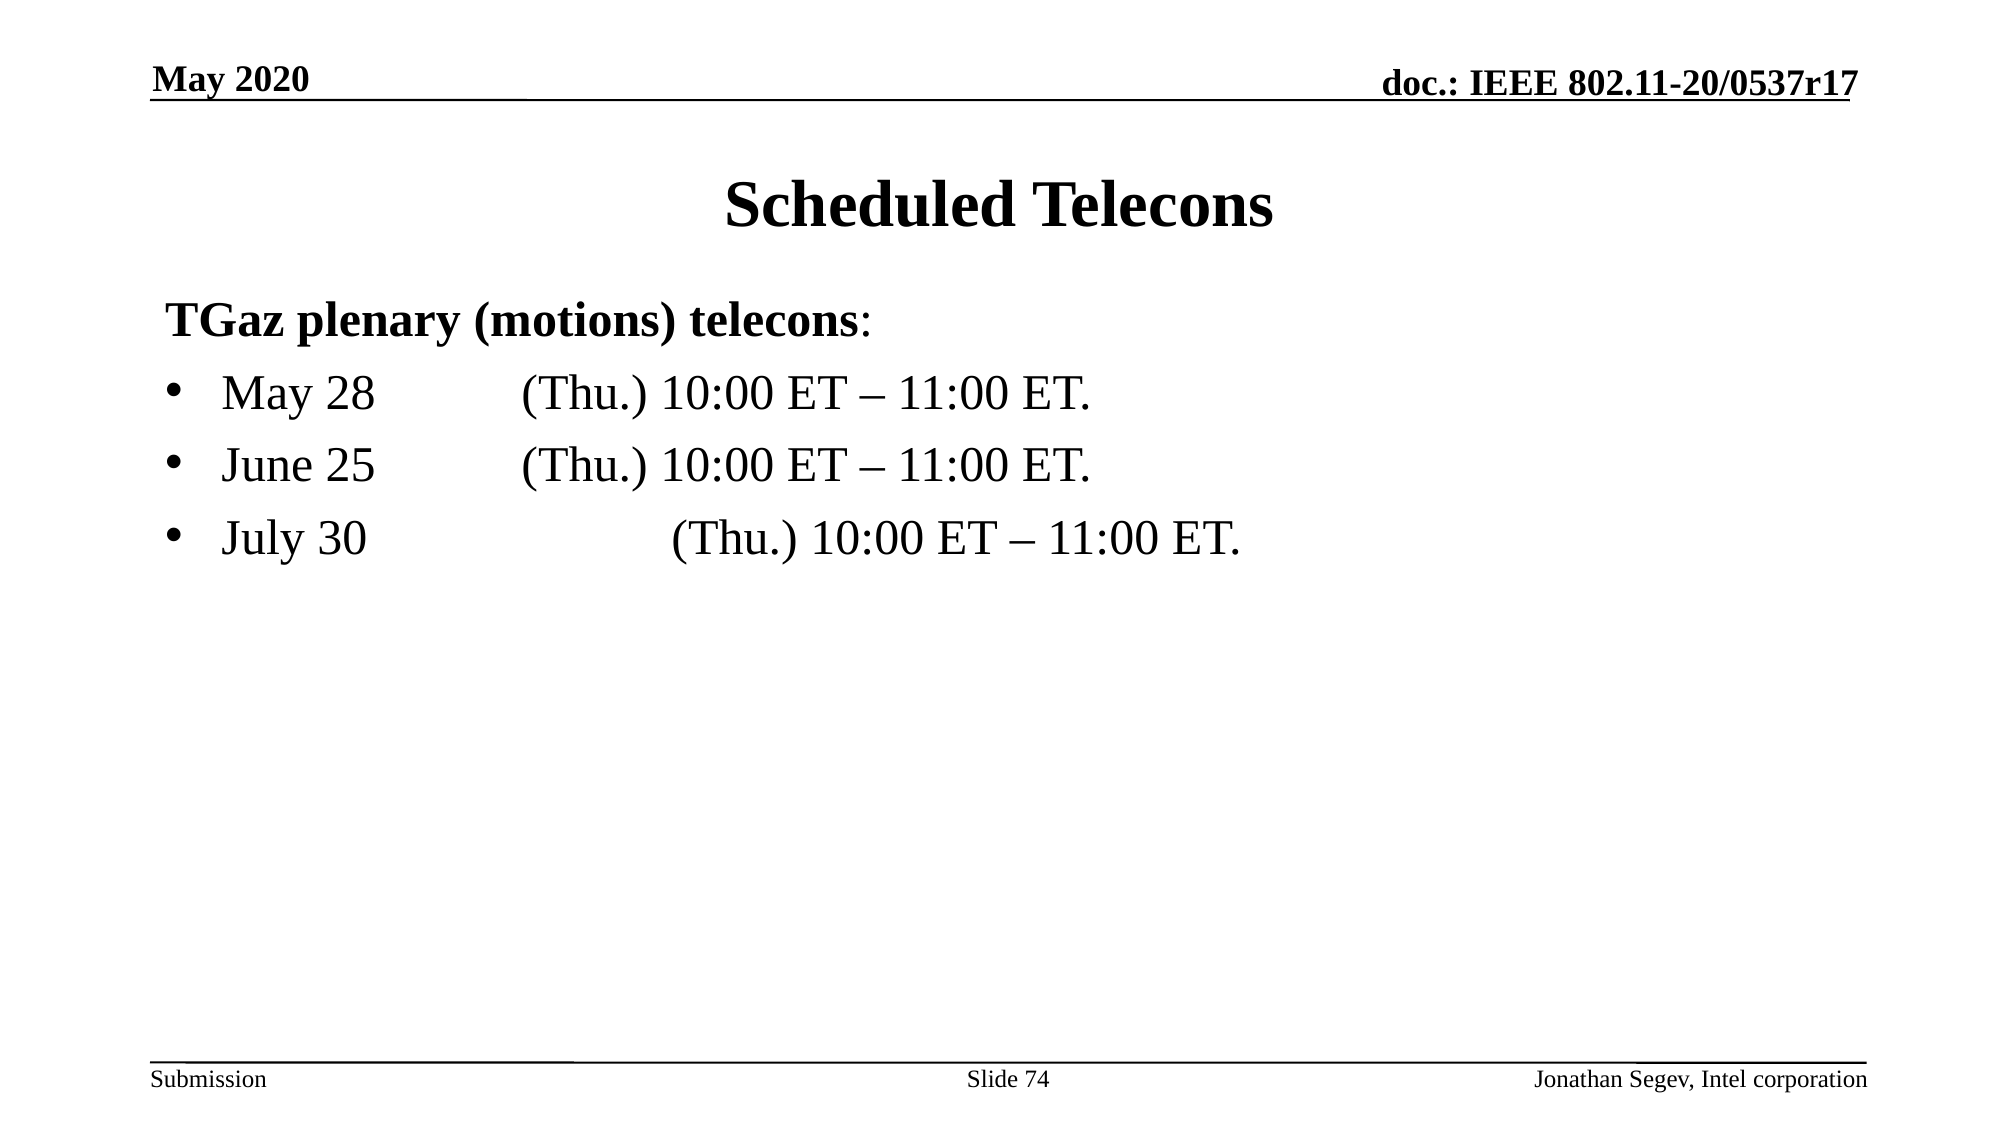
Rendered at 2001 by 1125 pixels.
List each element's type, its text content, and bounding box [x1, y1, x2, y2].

footer Jonathan Segev, Intel corporation [1171, 1061, 1869, 1093]
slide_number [152, 54, 563, 100]
slide_number Slide 74 [950, 1061, 1067, 1123]
list TGaz plenary (motions) telecons: May 28 (Thu.) 10:00 ET – 11:00 ET. June 25 (Thu.) 10:00 ET – 11:00 ET. July 30 (Thu.) 10:00 ET – 11:00 ET. [149, 278, 1850, 670]
title Scheduled Telecons [149, 112, 1850, 278]
